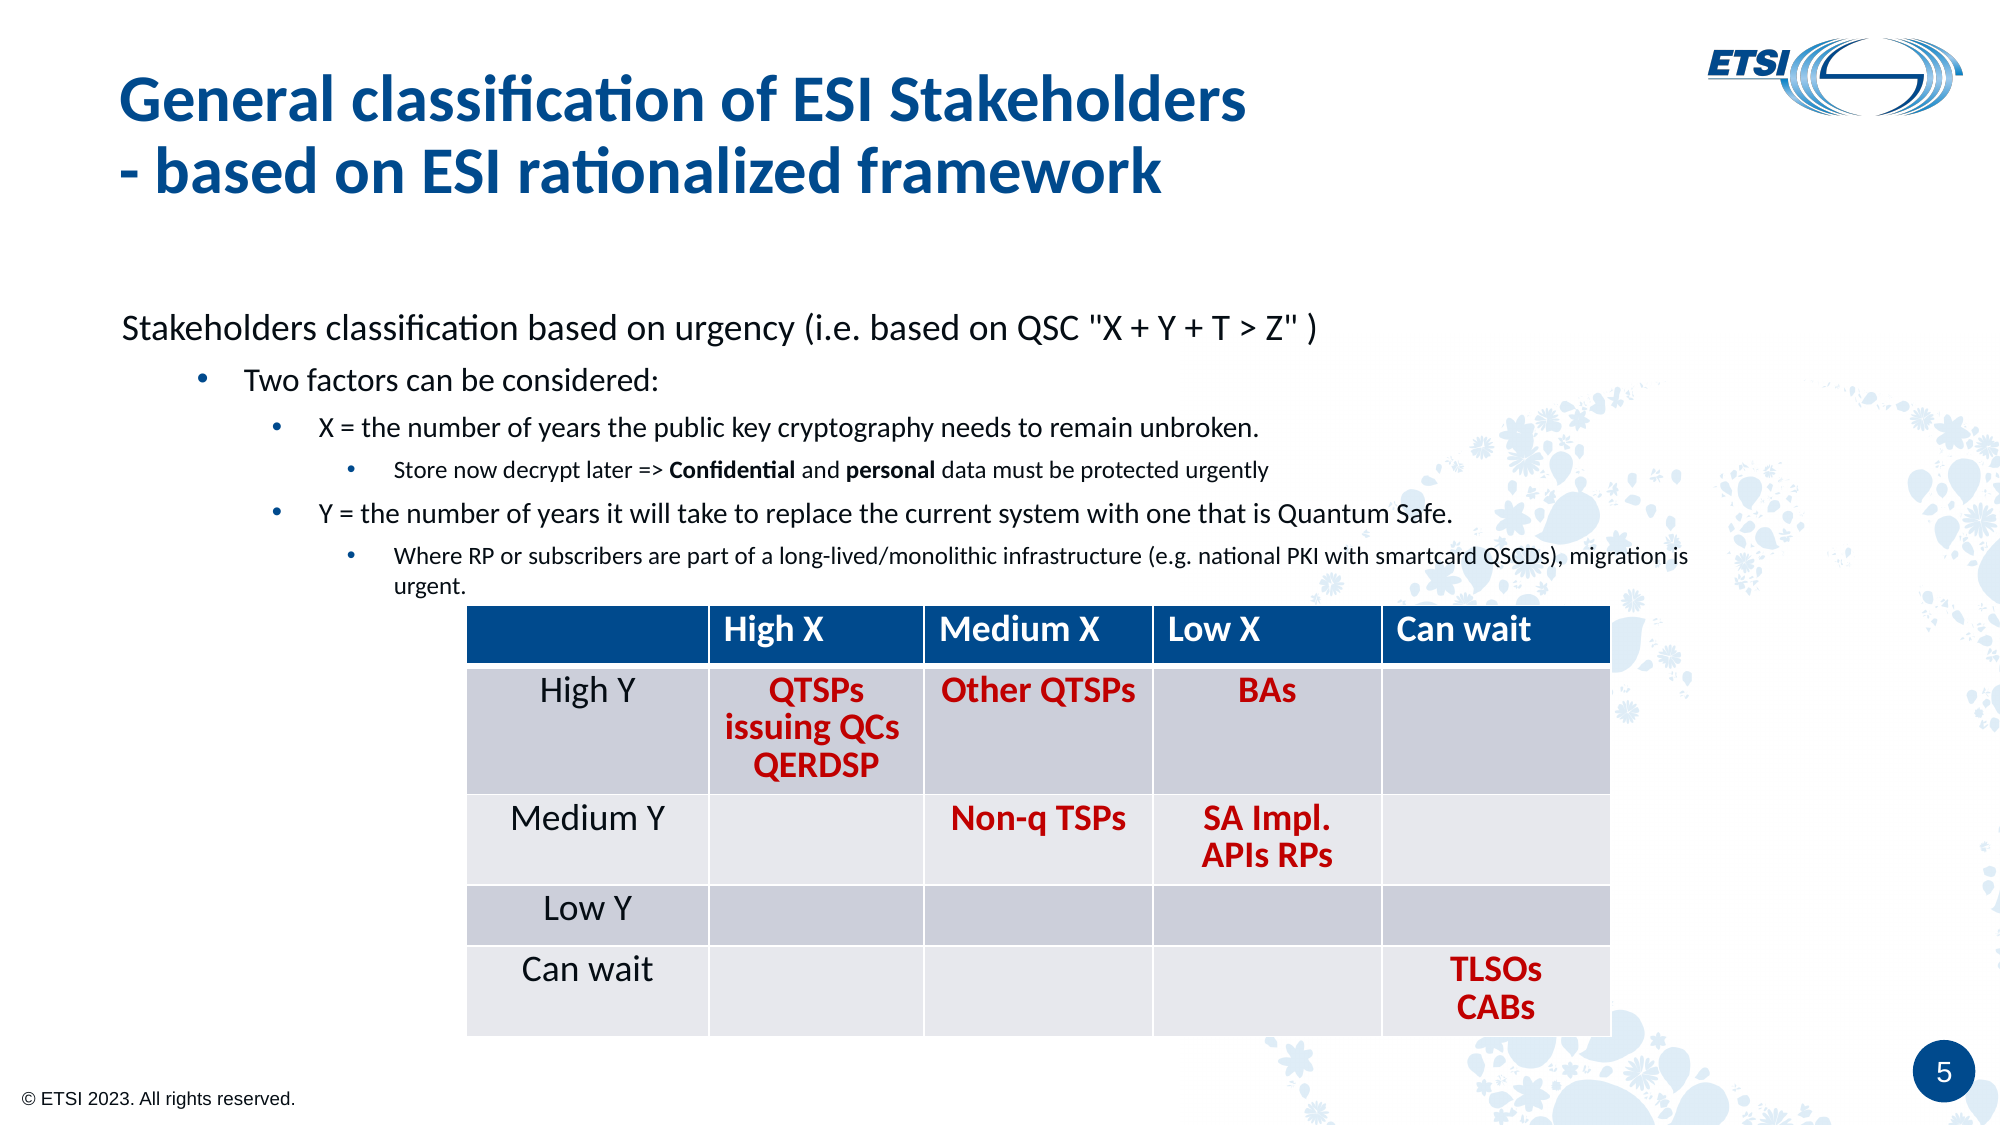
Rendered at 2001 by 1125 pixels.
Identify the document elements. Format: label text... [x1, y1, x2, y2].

table_cell QTSPs issuing QCs QERDSP [710, 669, 923, 794]
picture [1705, 35, 1967, 118]
table_header Medium X [925, 606, 1152, 663]
table_cell [710, 795, 923, 884]
table_cell [1154, 947, 1381, 1036]
table_cell Low Y [467, 886, 708, 945]
table_cell Non-q TSPs [925, 795, 1152, 884]
table_cell BAs [1154, 669, 1381, 794]
table_header High X [710, 606, 923, 663]
table_cell Other QTSPs [925, 669, 1152, 794]
table_cell SA Impl. APIs RPs [1154, 795, 1381, 884]
slide_number 5 [1894, 1040, 1995, 1103]
table_header [467, 606, 708, 663]
title General classification of ESI Stakeholders - based on ESI rationalized framework [104, 56, 1635, 244]
table_cell [925, 886, 1152, 945]
table_cell Can wait [467, 947, 708, 1036]
table_cell High Y [467, 669, 708, 794]
list Stakeholders classification based on urgency (i.e. based on QSC "X + Y + T > Z" ) Two factors can be considered: X = the number of years the public key cryptography needs to remain unbroken. Store now decrypt later => Confidential and personal data must be protected urgently Y = the number of years it will take to replace the current system with one that is Quantum Safe. Where RP or subscribers are part of a long-lived/monolithic infrastructure (e.g. national PKI with smartcard QSCDs), migration is urgent. [121, 295, 1739, 606]
table_cell [1154, 886, 1381, 945]
table_cell Medium Y [467, 795, 708, 884]
table_cell [1383, 795, 1610, 884]
table_cell [1383, 886, 1610, 945]
table_header Can wait [1383, 606, 1610, 663]
table_header Low X [1154, 606, 1381, 663]
table_cell [710, 886, 923, 945]
table_cell [925, 947, 1152, 1036]
table_cell [1383, 669, 1610, 794]
table_cell [710, 947, 923, 1036]
table_cell TLSOs CABs [1383, 947, 1610, 1036]
